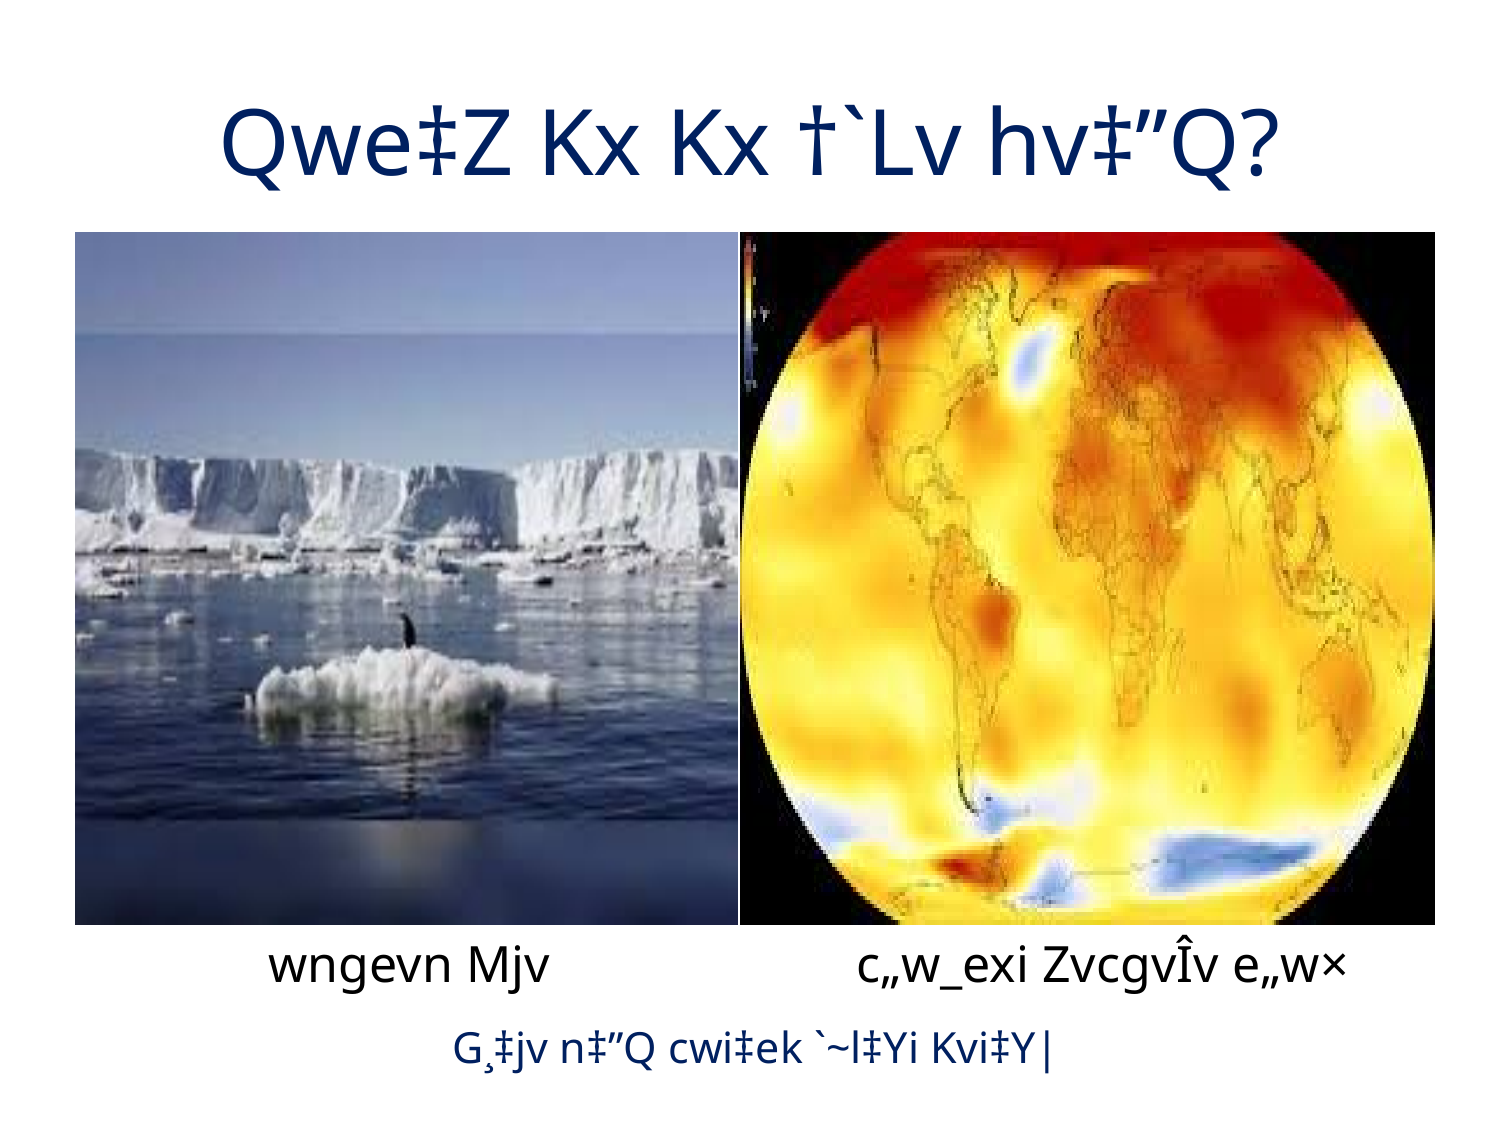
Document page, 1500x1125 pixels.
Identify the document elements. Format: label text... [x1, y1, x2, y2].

list c„w_exi ZvcgvÎv e„w× [771, 933, 1435, 1000]
list wngevn Mjv [78, 934, 741, 1000]
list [740, 232, 1435, 926]
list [74, 232, 738, 926]
text_box G¸‡jv n‡”Q cwi‡ek `~l‡Yi Kvi‡Y| [425, 975, 1088, 1080]
title Qwe‡Z Kx Kx †`Lv hv‡”Q? [75, 45, 1425, 231]
